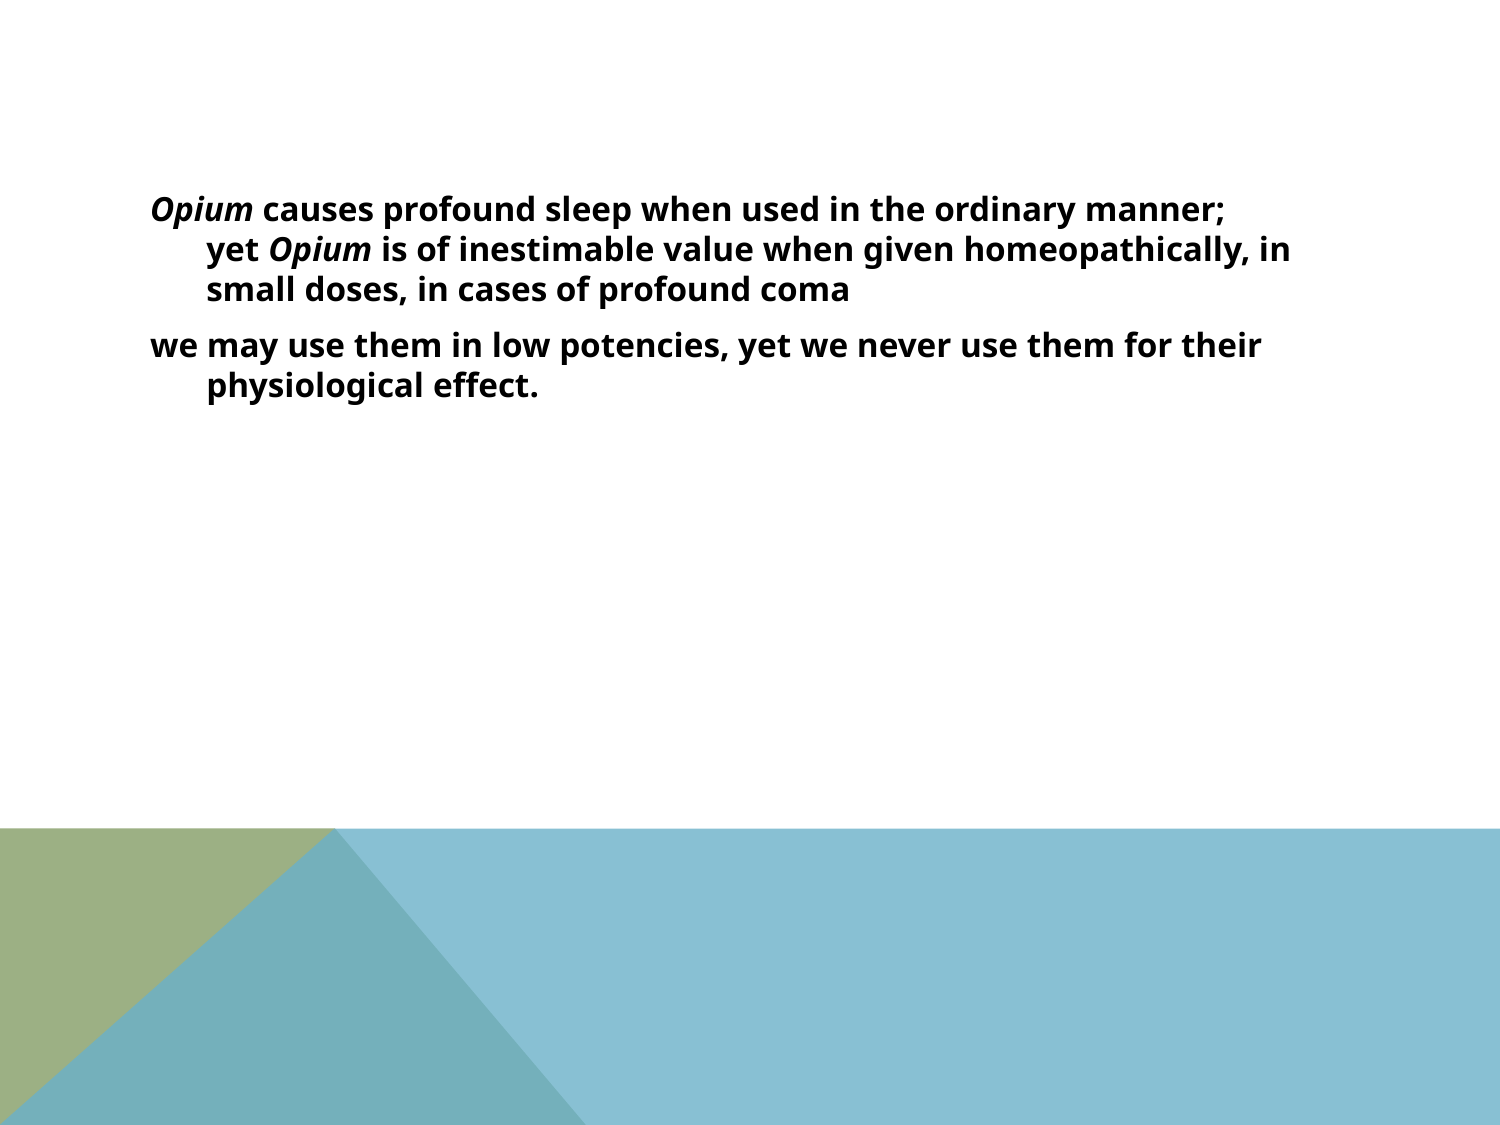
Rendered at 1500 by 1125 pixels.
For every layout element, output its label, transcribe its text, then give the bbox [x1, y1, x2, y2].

list Opium causes profound sleep when used in the ordinary manner; yet Opium is of inestimable value when given homeopathically, in small doses, in cases of profound coma we may use them in low potencies, yet we never use them for their physiological effect. [135, 180, 1369, 768]
